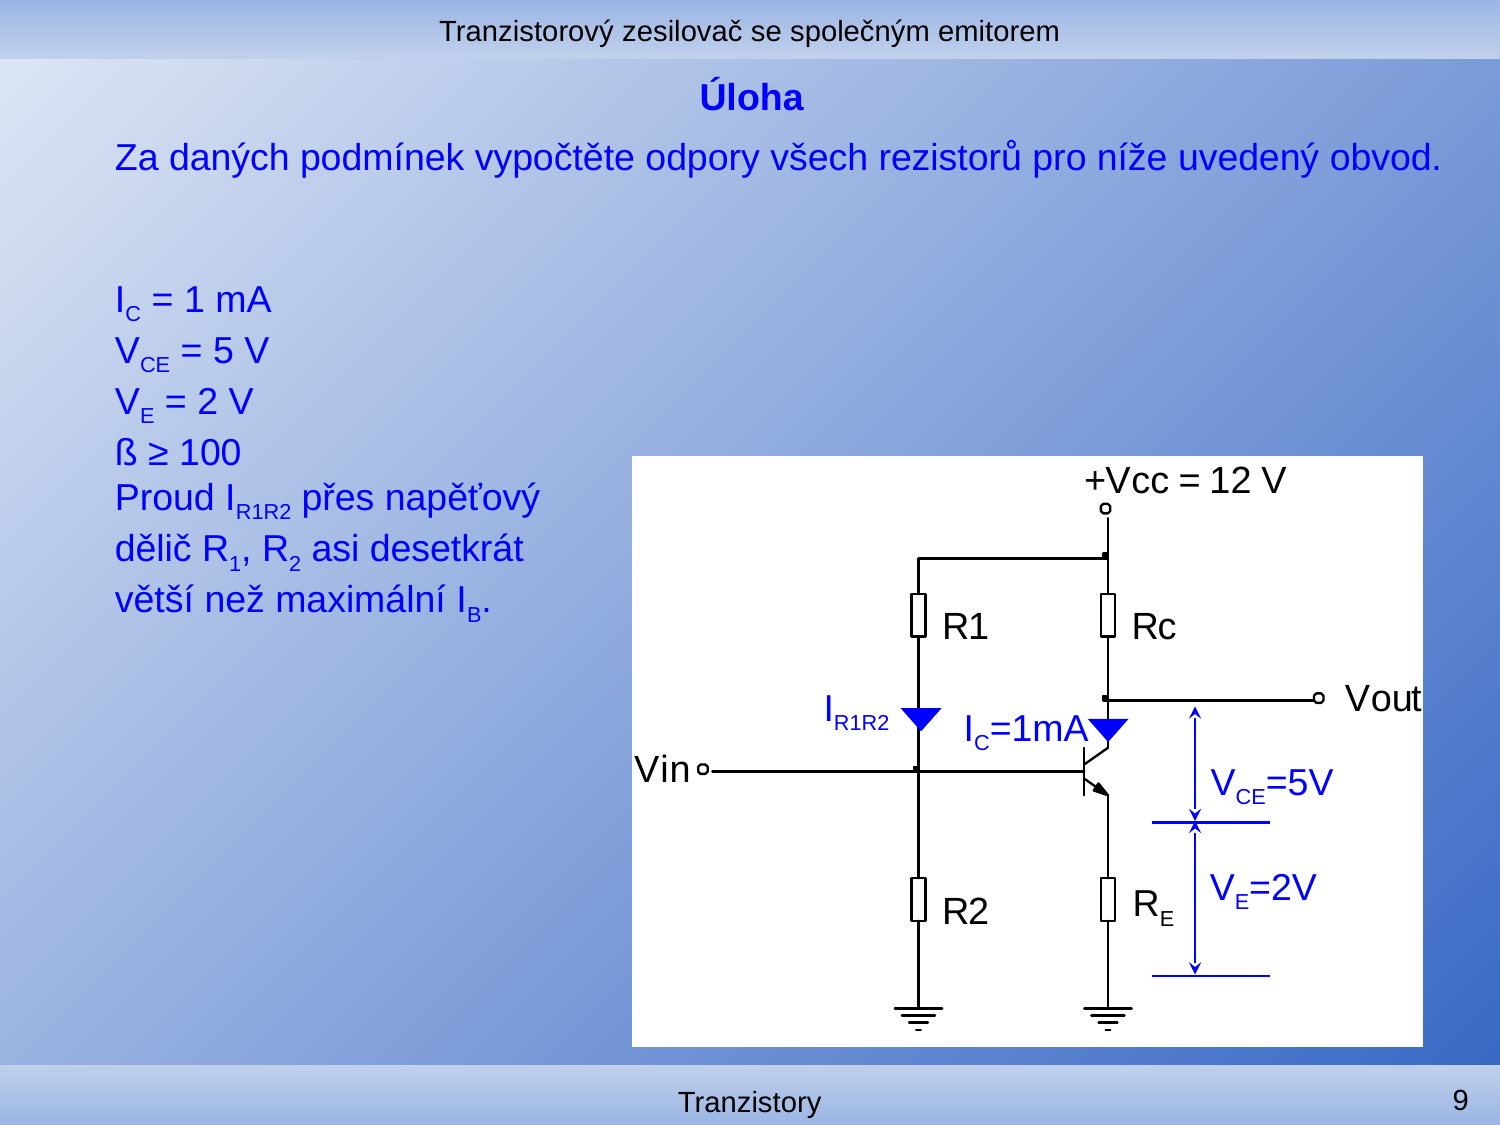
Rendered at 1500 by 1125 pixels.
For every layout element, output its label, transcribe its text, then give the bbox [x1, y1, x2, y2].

picture [631, 456, 1423, 1048]
slide_number Tranzistorový zesilovač se společným emitorem [0, 0, 1500, 59]
footer Tranzistory [0, 1065, 1500, 1125]
title Úloha [76, 65, 1427, 127]
text_box IC = 1 mA VCE = 5 V VE = 2 V ß ≥ 100 Proud IR1R2 přes napěťový dělič R1, R2 asi desetkrát větší než maximální IB. [100, 267, 597, 679]
slide_number 9 [1399, 1063, 1484, 1124]
text_box Za daných podmínek vypočtěte odpory všech rezistorů pro níže uvedený obvod. [100, 125, 1483, 186]
